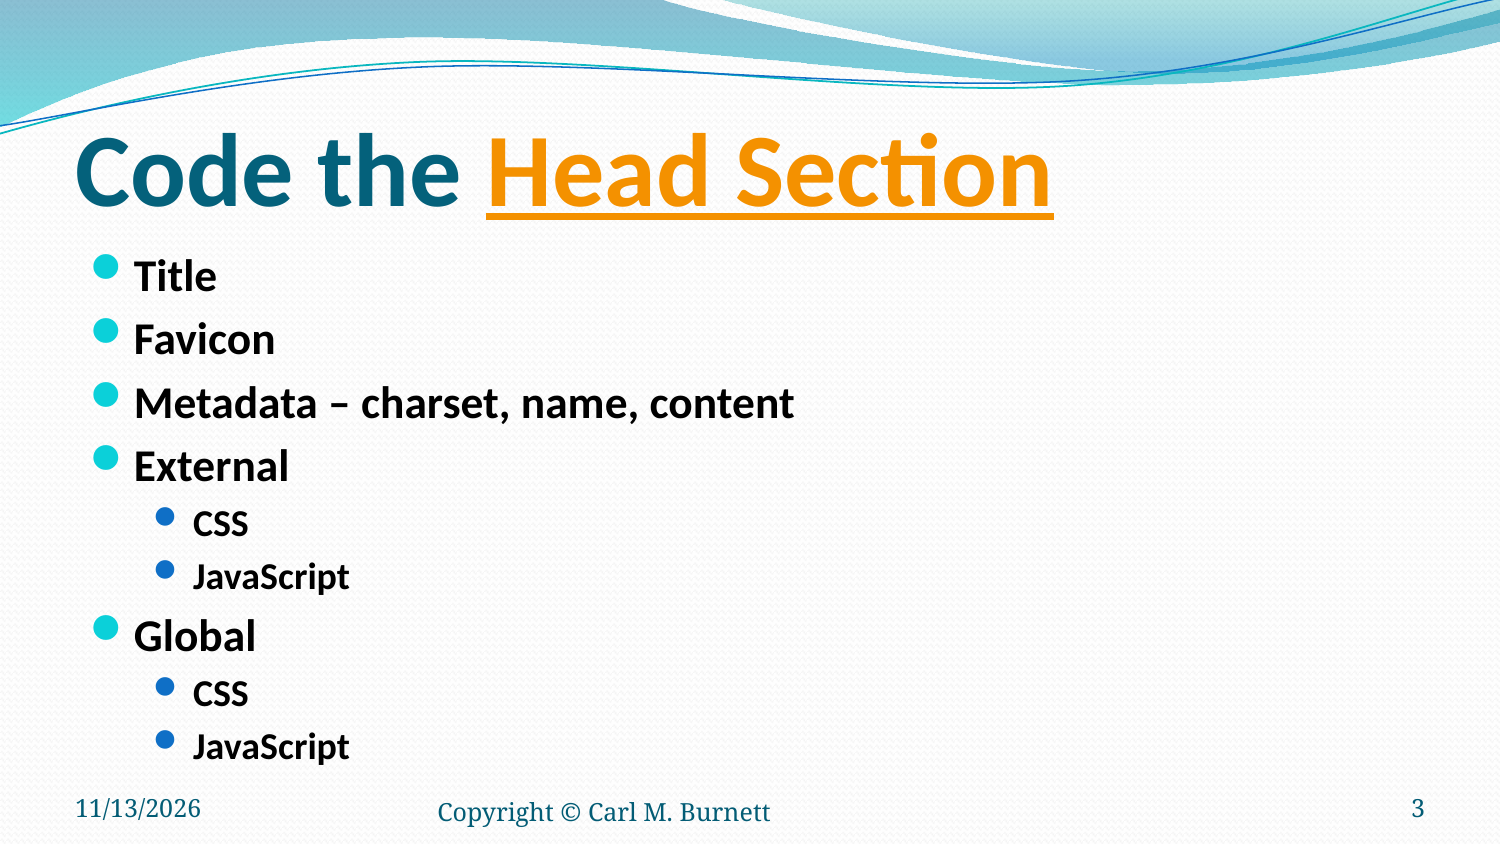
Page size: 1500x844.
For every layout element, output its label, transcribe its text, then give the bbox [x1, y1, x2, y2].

title Code the Head Section [75, 86, 1425, 228]
list Title Favicon Metadata – charset, name, content External CSS JavaScript Global CSS JavaScript [75, 238, 1425, 779]
footer Copyright © Carl M. Burnett [437, 782, 988, 827]
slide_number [75, 782, 425, 827]
slide_number 3 [1299, 782, 1425, 827]
